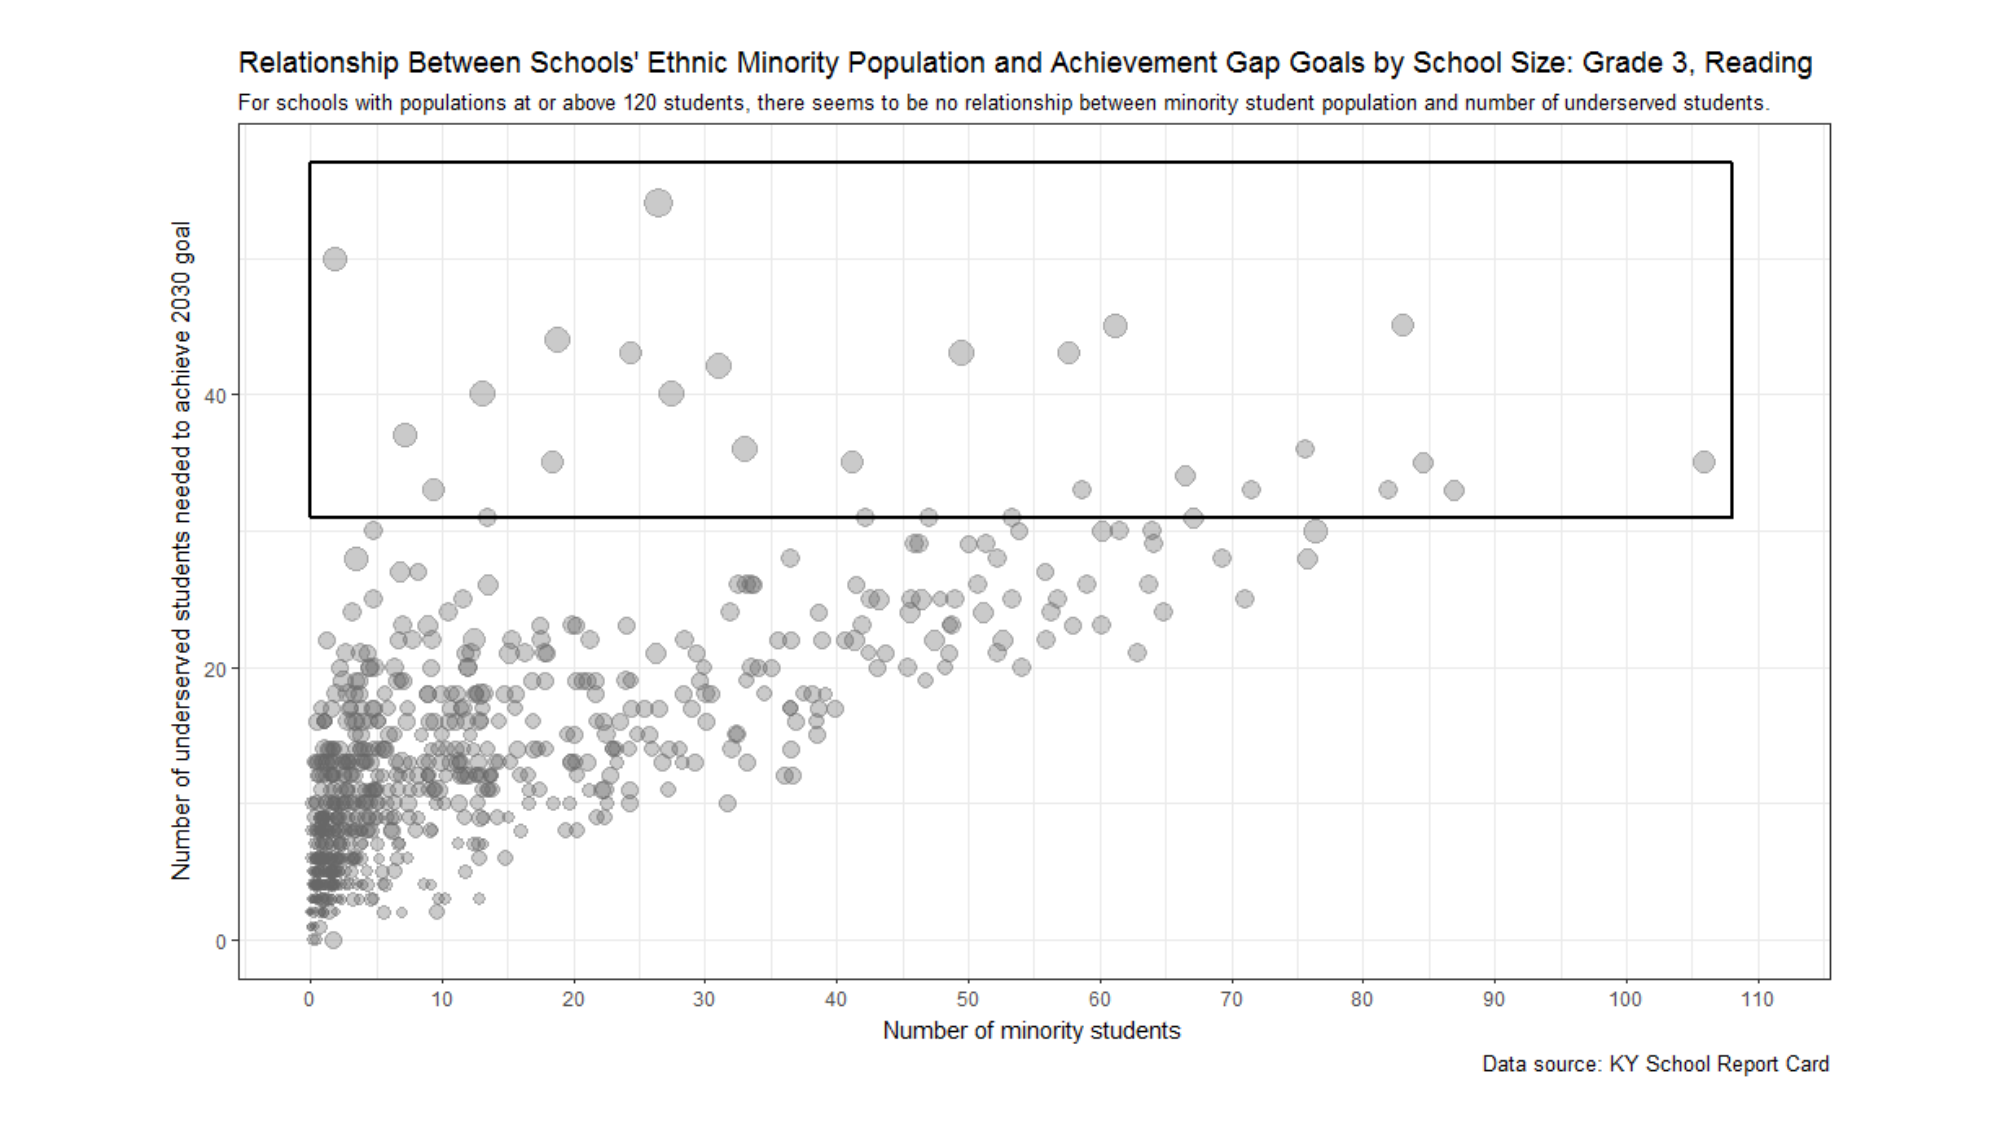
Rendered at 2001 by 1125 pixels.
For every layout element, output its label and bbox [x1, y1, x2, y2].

picture [157, 37, 1843, 1088]
